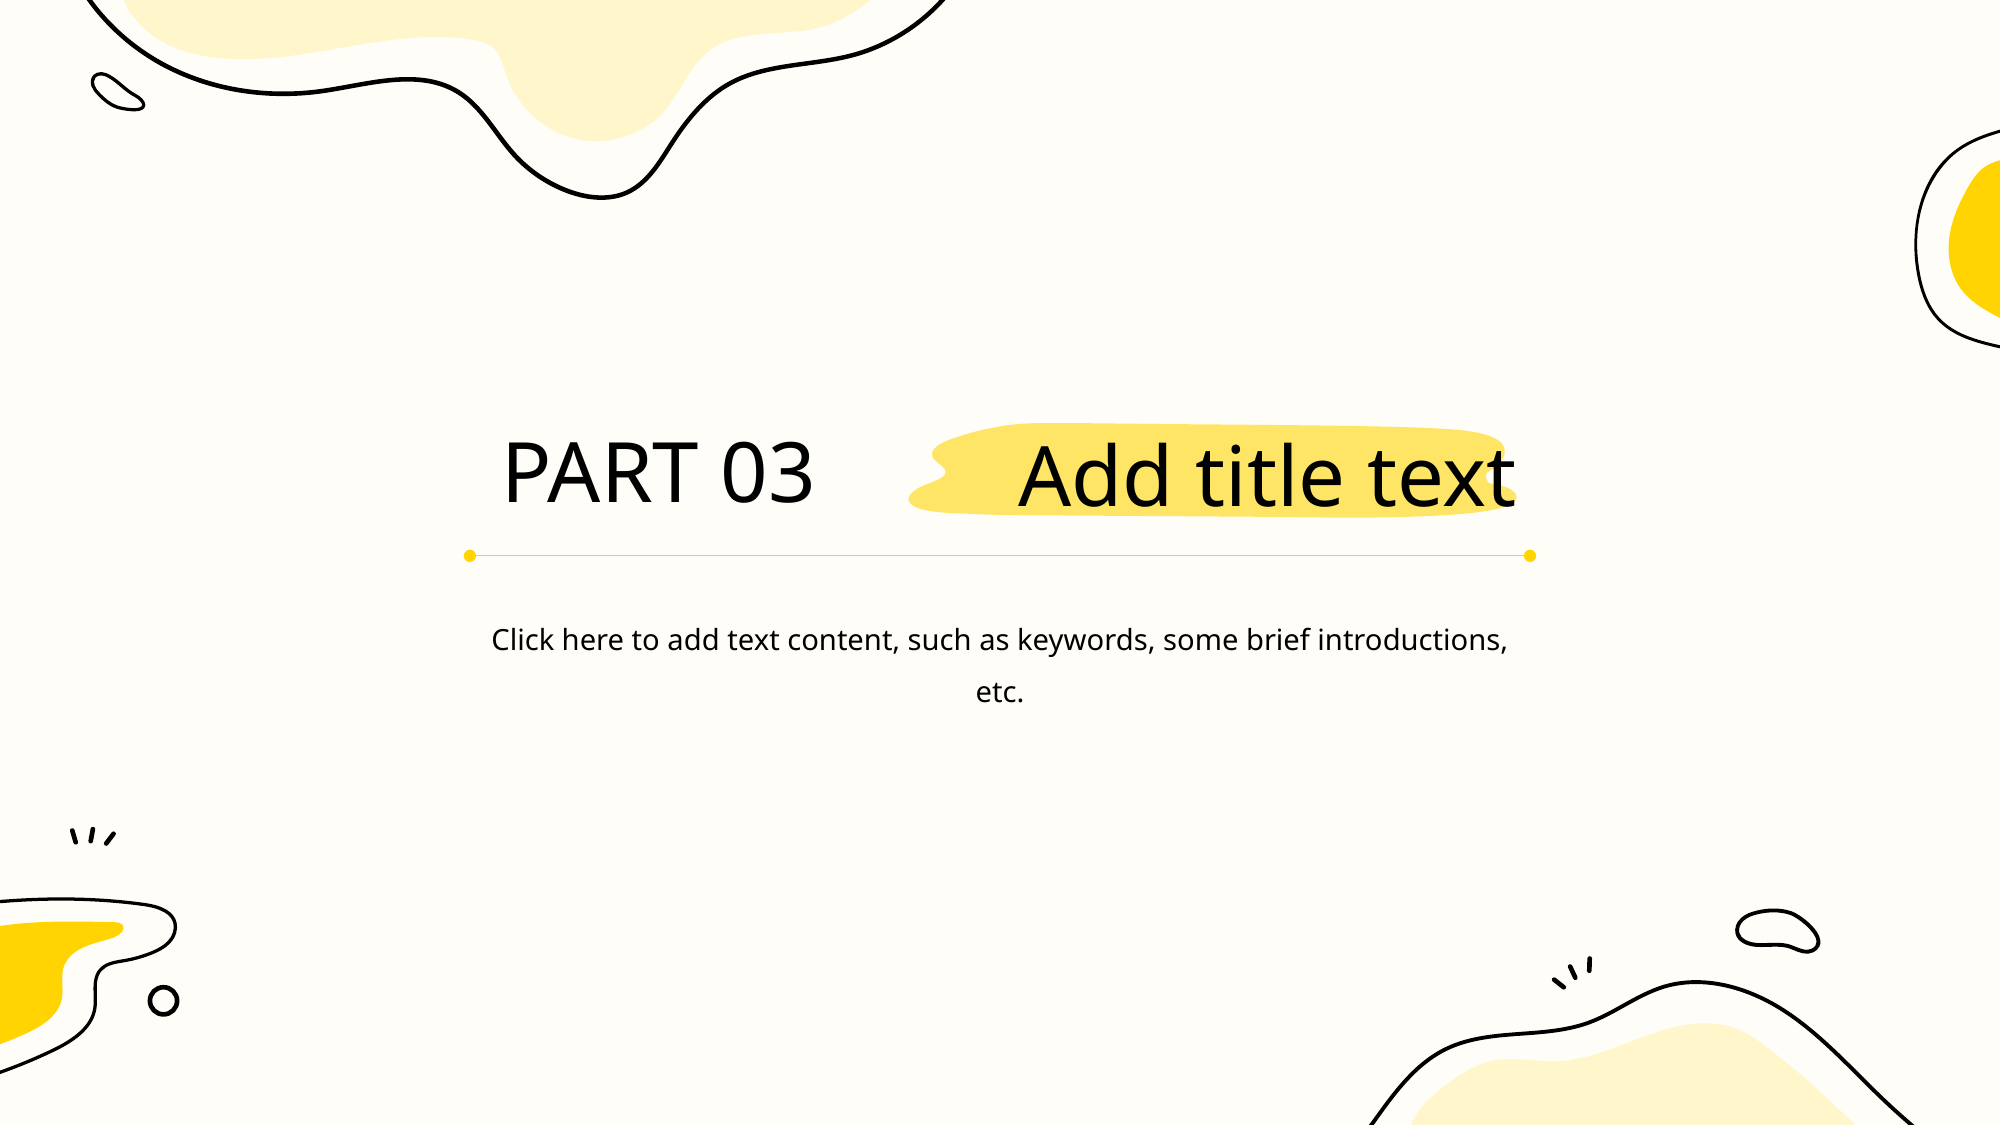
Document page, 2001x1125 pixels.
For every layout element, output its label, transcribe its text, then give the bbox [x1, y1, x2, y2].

text_box PART 03 [486, 412, 831, 527]
text_box Click here to add text content, such as keywords, some brief introductions, etc. [469, 598, 1531, 714]
text_box Add title text [890, 423, 1517, 524]
